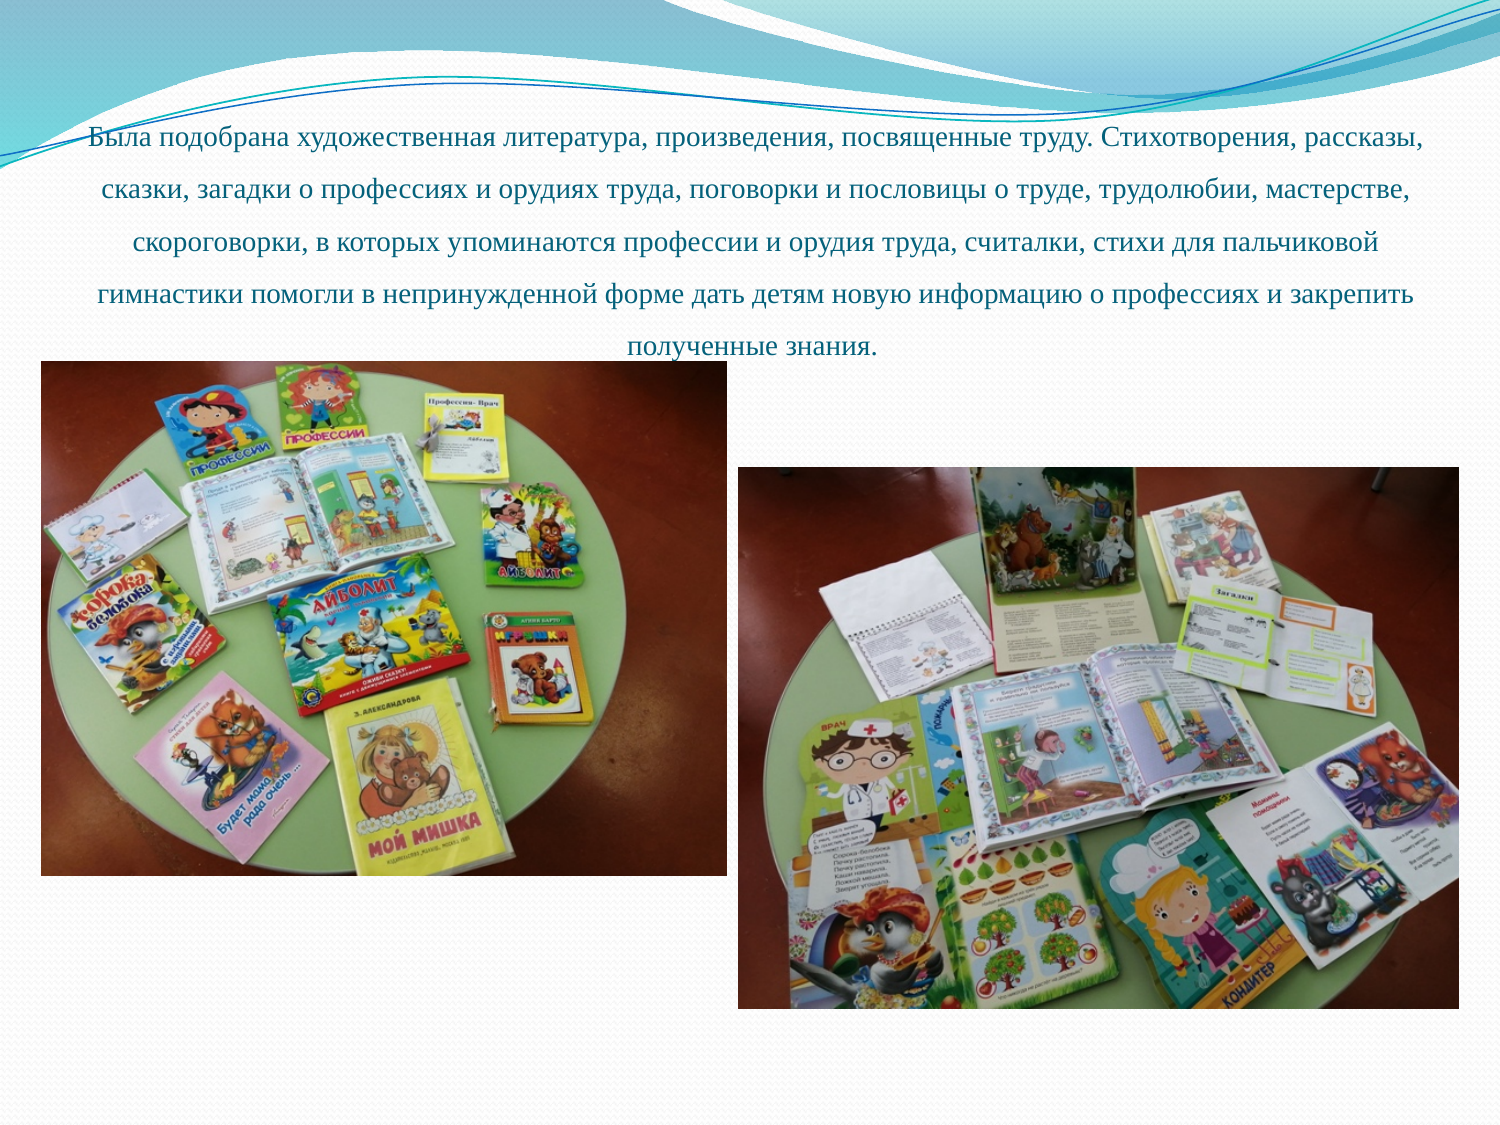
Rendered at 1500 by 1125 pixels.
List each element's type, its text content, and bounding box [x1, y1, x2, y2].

picture [41, 361, 727, 876]
picture [737, 467, 1459, 1009]
title Была подобрана художественная литература, произведения, посвященные труду. Стихотворения, рассказы, сказки, загадки о профессиях и орудиях труда, поговорки и пословицы о труде, трудолюбии, мастерстве, скороговорки, в которых упоминаются профессии и орудия труда, считалки, стихи для пальчиковой гимнастики помогли в непринужденной форме дать детям новую информацию о профессиях и закрепить полученные знания. [75, 115, 1438, 362]
